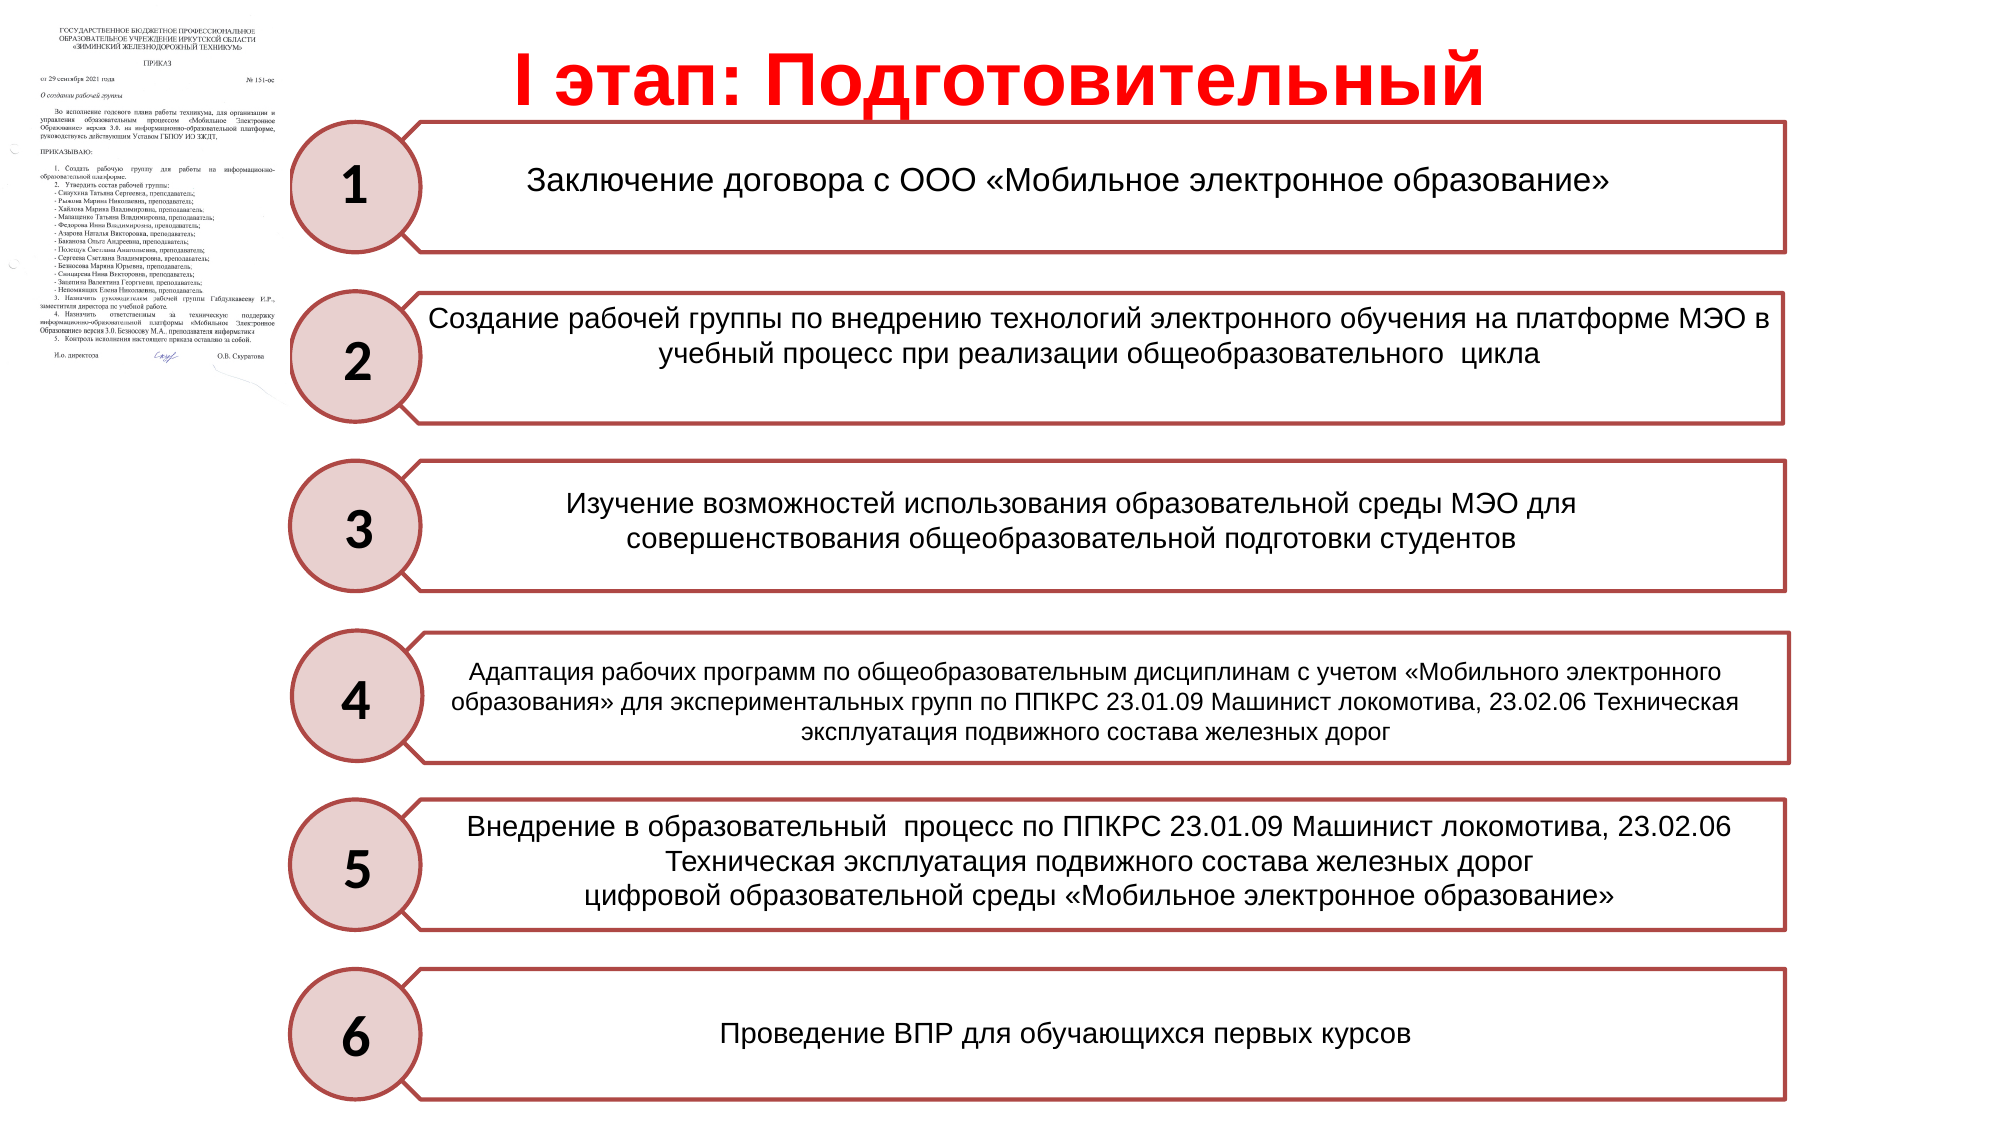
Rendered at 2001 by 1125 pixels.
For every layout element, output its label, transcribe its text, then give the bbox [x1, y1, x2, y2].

title I этап: Подготовительный [295, 30, 1721, 118]
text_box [0, 121, 2000, 1101]
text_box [0, 0, 290, 414]
